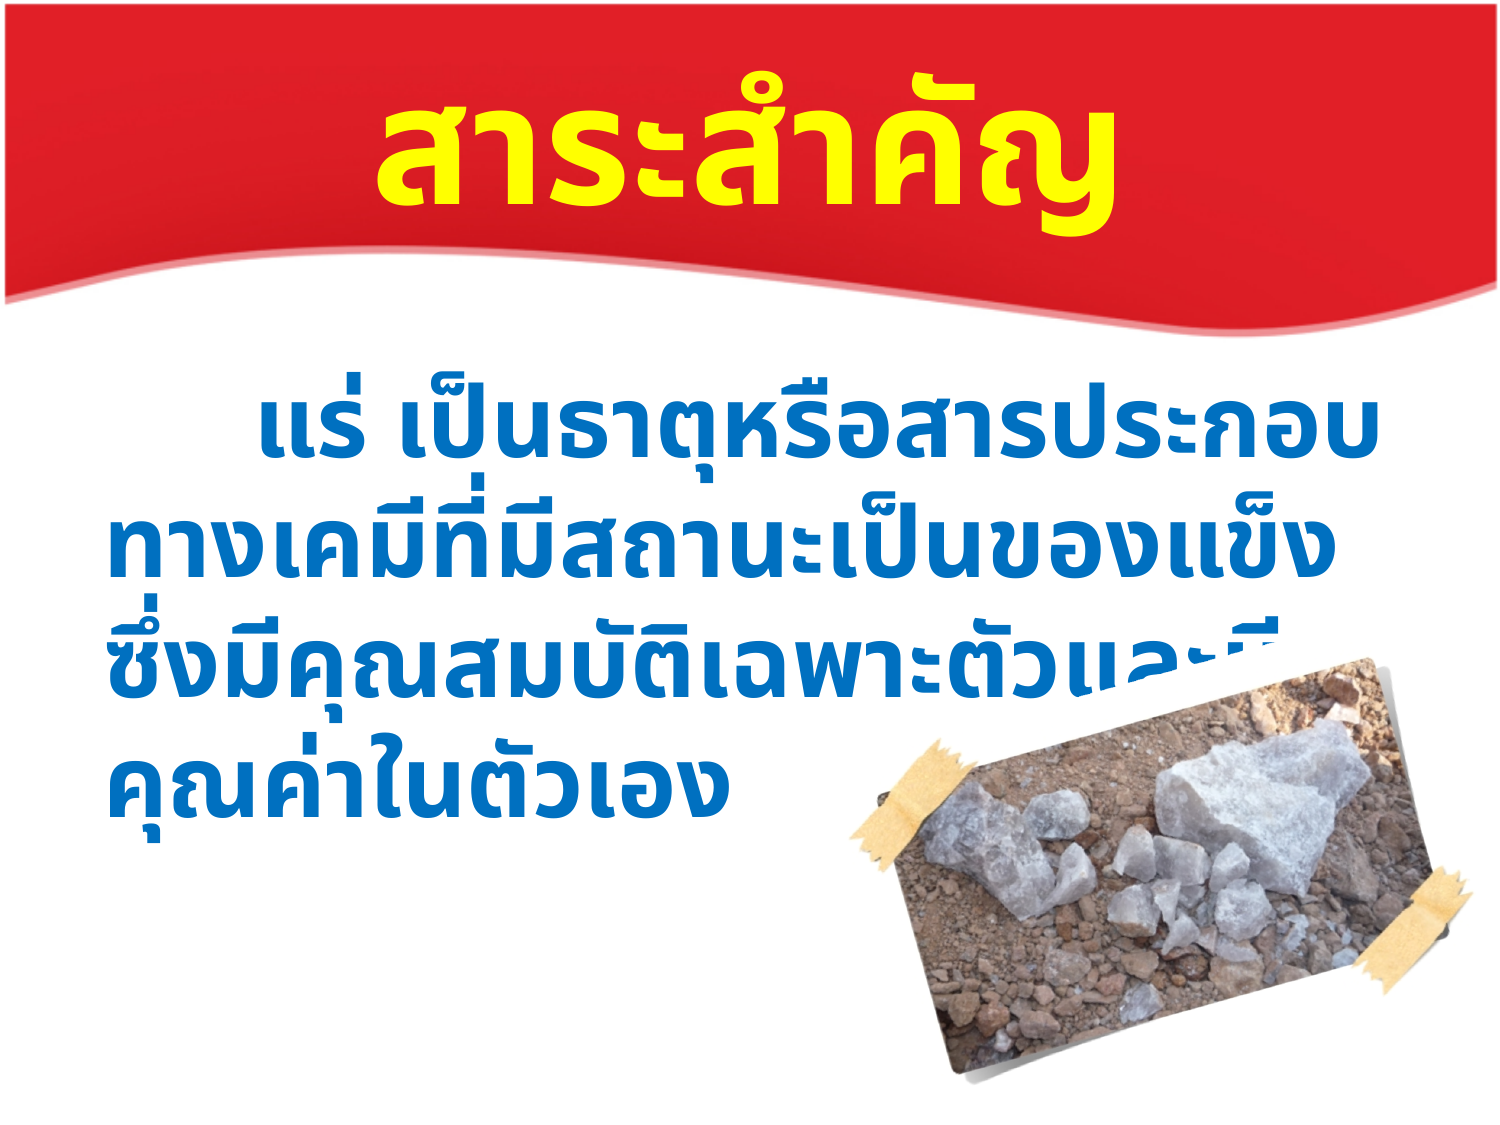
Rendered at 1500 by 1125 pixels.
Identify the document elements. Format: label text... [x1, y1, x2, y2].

picture [0, 0, 1500, 30]
text_box สาระสำคัญ [0, 30, 1500, 246]
picture [0, 246, 1500, 1125]
text_box แร่ เป็นธาตุหรือสารประกอบทางเคมีที่มีสถานะเป็นของแข็ง ซึ่งมีคุณสมบัติเฉพาะตัวและมีคุณค่าในตัวเอง [88, 349, 1412, 845]
